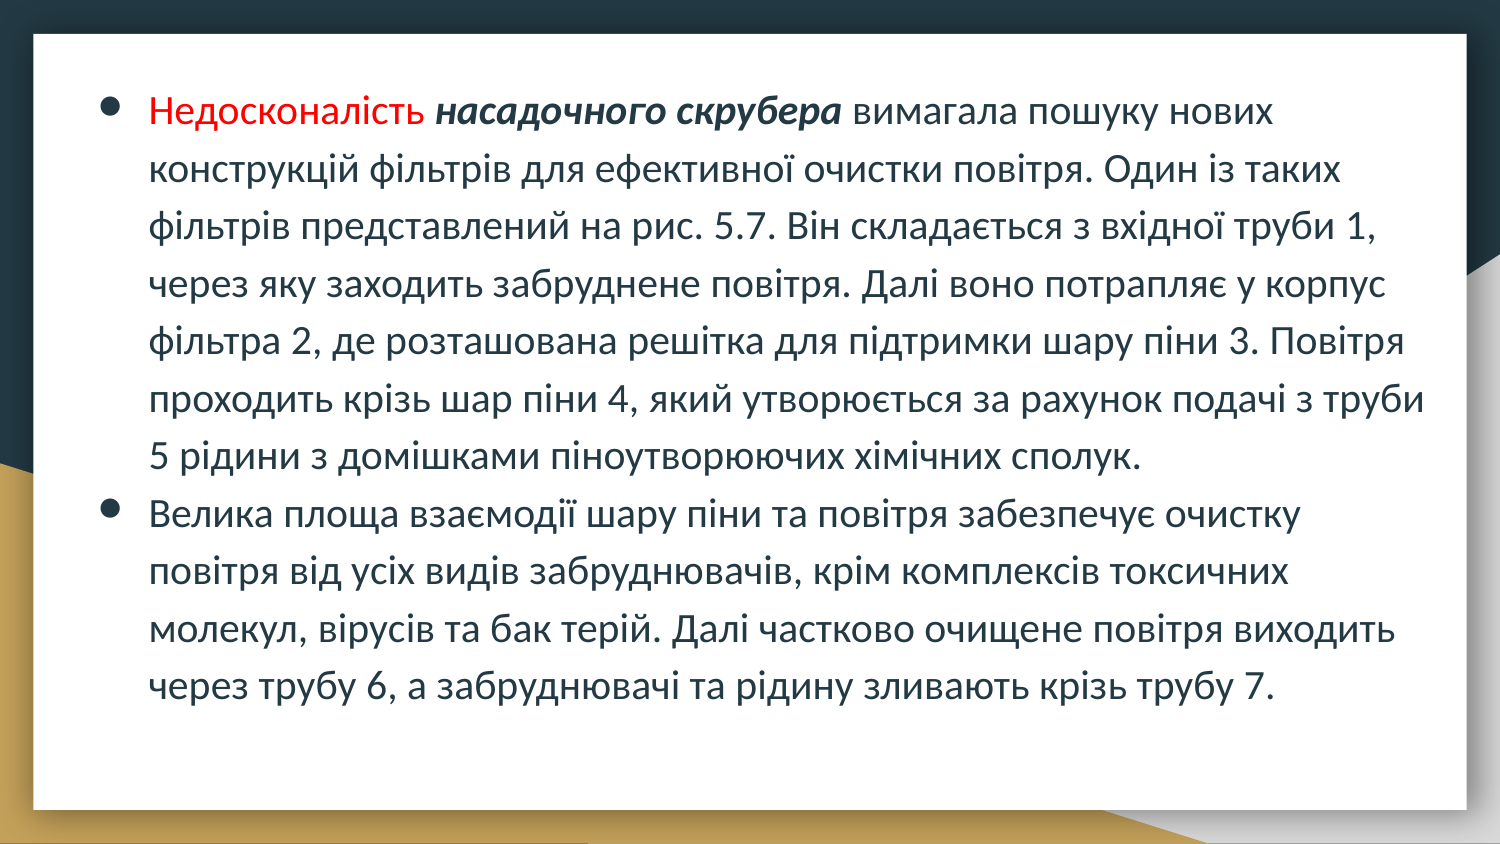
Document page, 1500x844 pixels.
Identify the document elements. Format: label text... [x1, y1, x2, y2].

list Недосконалість насадочного скрубера вимагала пошуку нових конструкцій фільтрів для ефективної очистки повітря. Один із таких фільтрів представлений на рис. 5.7. Він складається з вхідної труби 1, через яку заходить забруднене повітря. Далі воно потрапляє у корпус фільтра 2, де розташована решітка для підтримки шару піни 3. Повітря проходить крізь шар піни 4, який утворюється за рахунок подачі з труби 5 рідини з домішками піноутворюючих хімічних сполук. Велика площа взаємодії шару піни та повітря забезпечує очистку повітря від усіх видів забруднювачів, крім комплексів токсичних молекул, вірусів та бак терій. Далі частково очищене повітря виходить через трубу 6, а забруднювачі та рідину зливають крізь трубу 7. [58, 60, 1447, 729]
